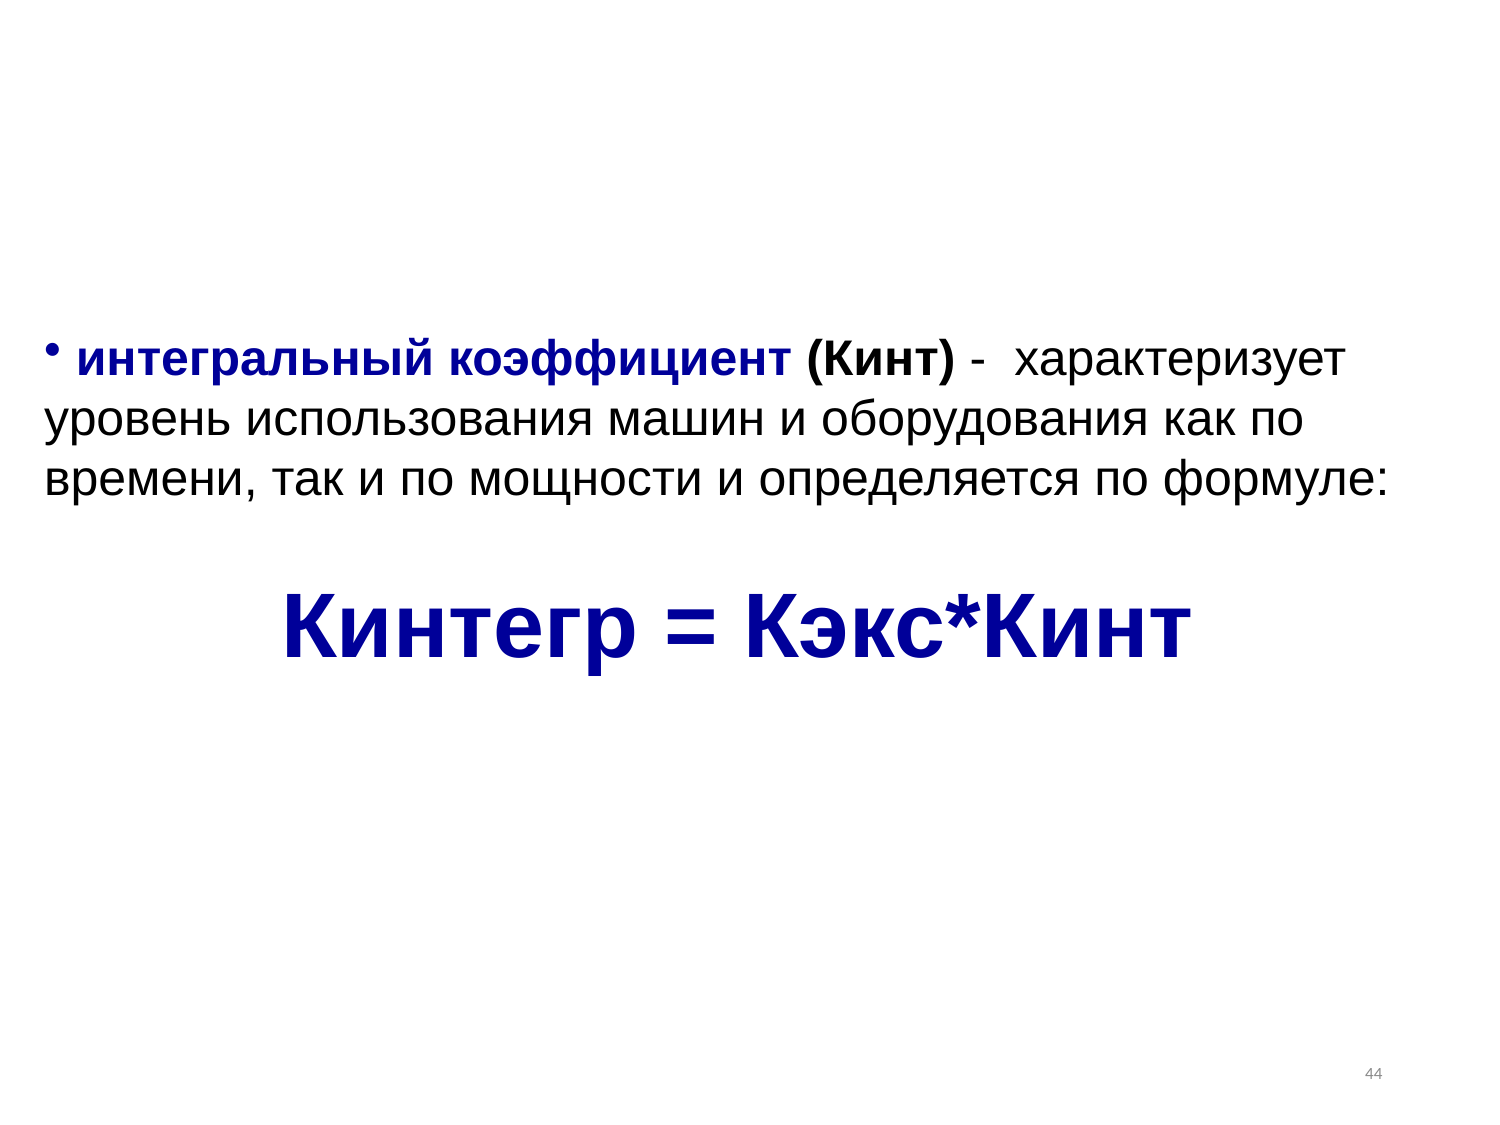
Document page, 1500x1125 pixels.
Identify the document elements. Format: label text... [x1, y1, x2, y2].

slide_number 44 [1060, 1042, 1398, 1103]
text_box интегральный коэффициент (Кинт) - характеризует уровень использования машин и оборудования как по времени, так и по мощности и определяется по формуле: Кинтегр = Кэкс*Кинт [29, 78, 1447, 775]
